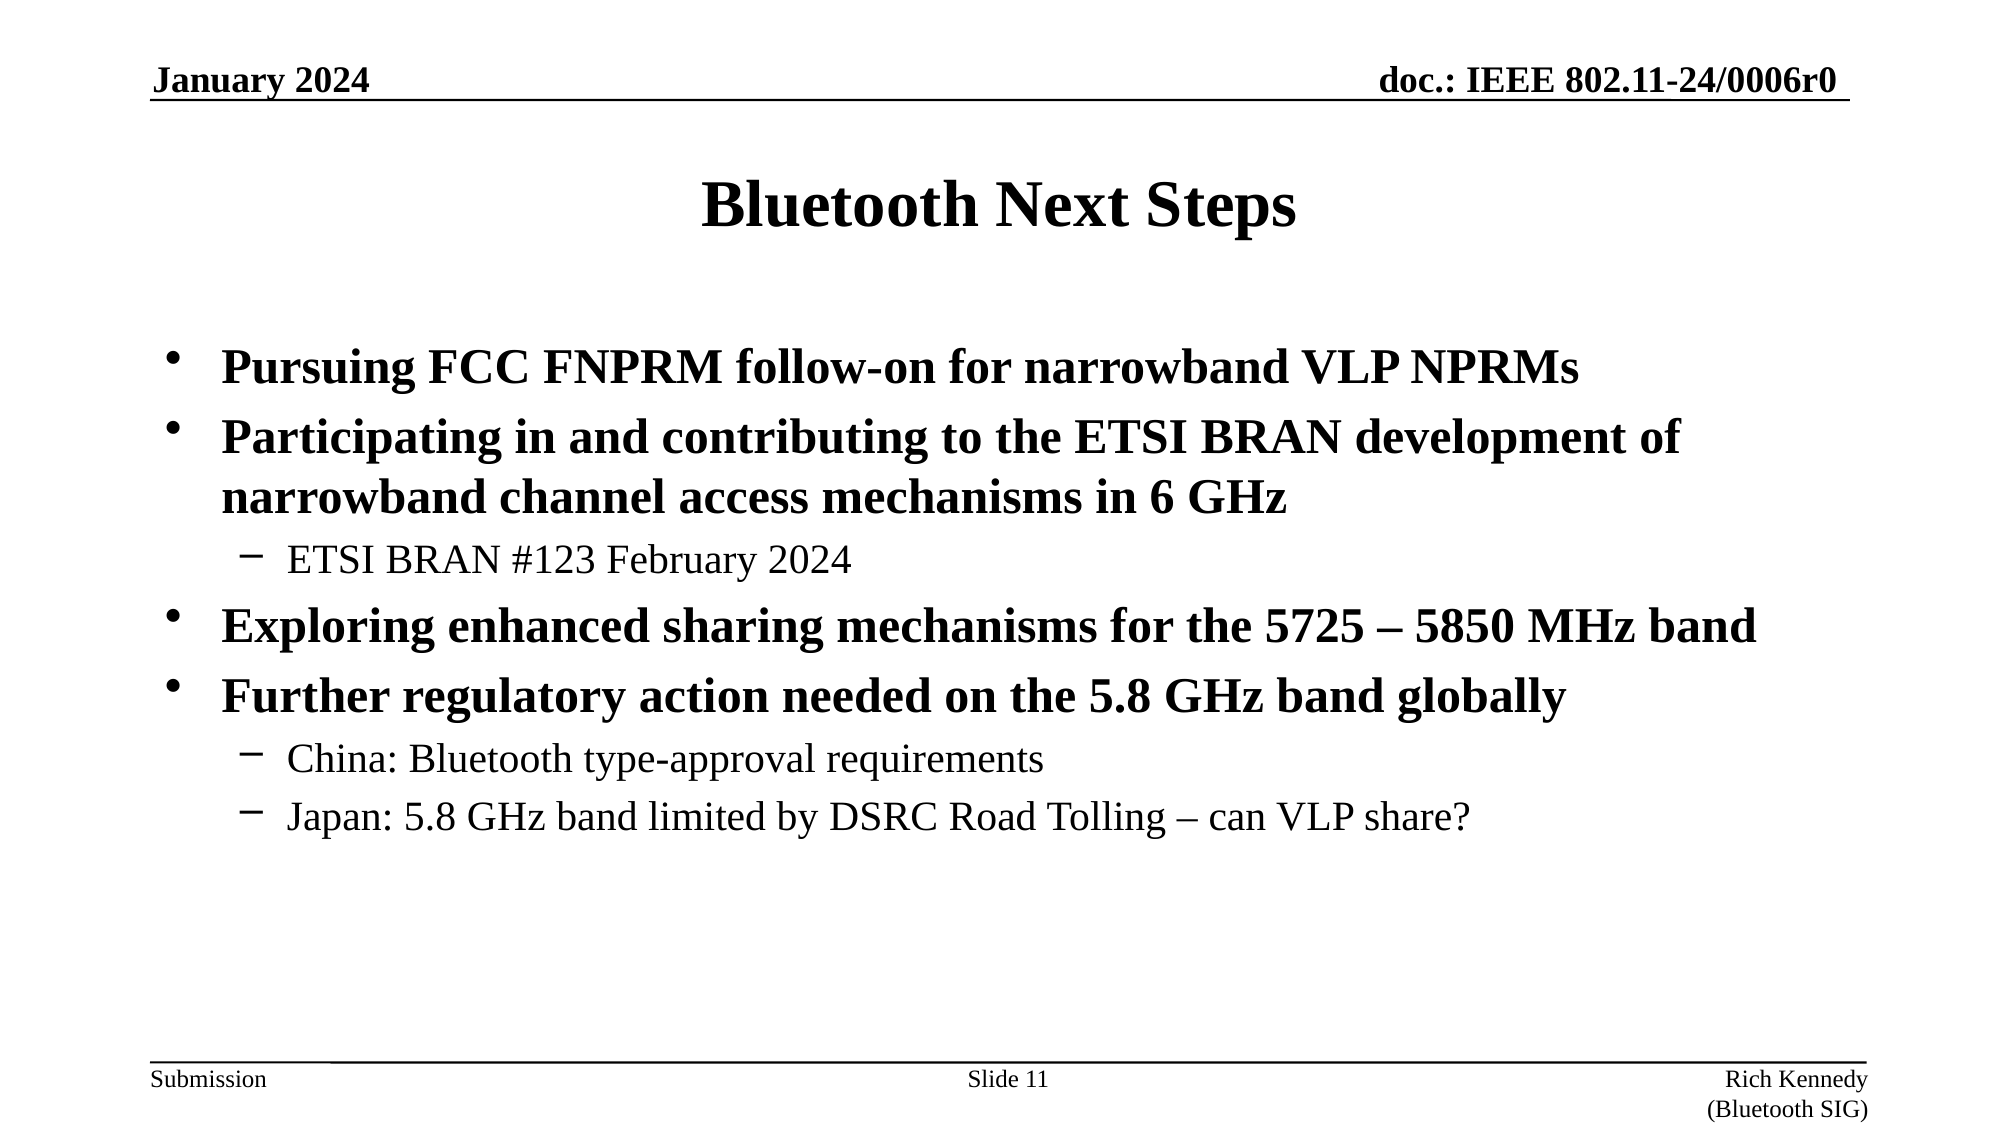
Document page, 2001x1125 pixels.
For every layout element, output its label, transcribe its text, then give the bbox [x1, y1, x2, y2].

title Bluetooth Next Steps [150, 112, 1850, 288]
footer Rich Kennedy (Bluetooth SIG) [1621, 1061, 1870, 1093]
slide_number Slide 11 [964, 1061, 1053, 1093]
list Pursuing FCC FNPRM follow-on for narrowband VLP NPRMs Participating in and contributing to the ETSI BRAN development of narrowband channel access mechanisms in 6 GHz ETSI BRAN #123 February 2024 Exploring enhanced sharing mechanisms for the 5725 – 5850 MHz band Further regulatory action needed on the 5.8 GHz band globally China: Bluetooth type-approval requirements Japan: 5.8 GHz band limited by DSRC Road Tolling – can VLP share? [149, 326, 1850, 1002]
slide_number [152, 54, 412, 101]
